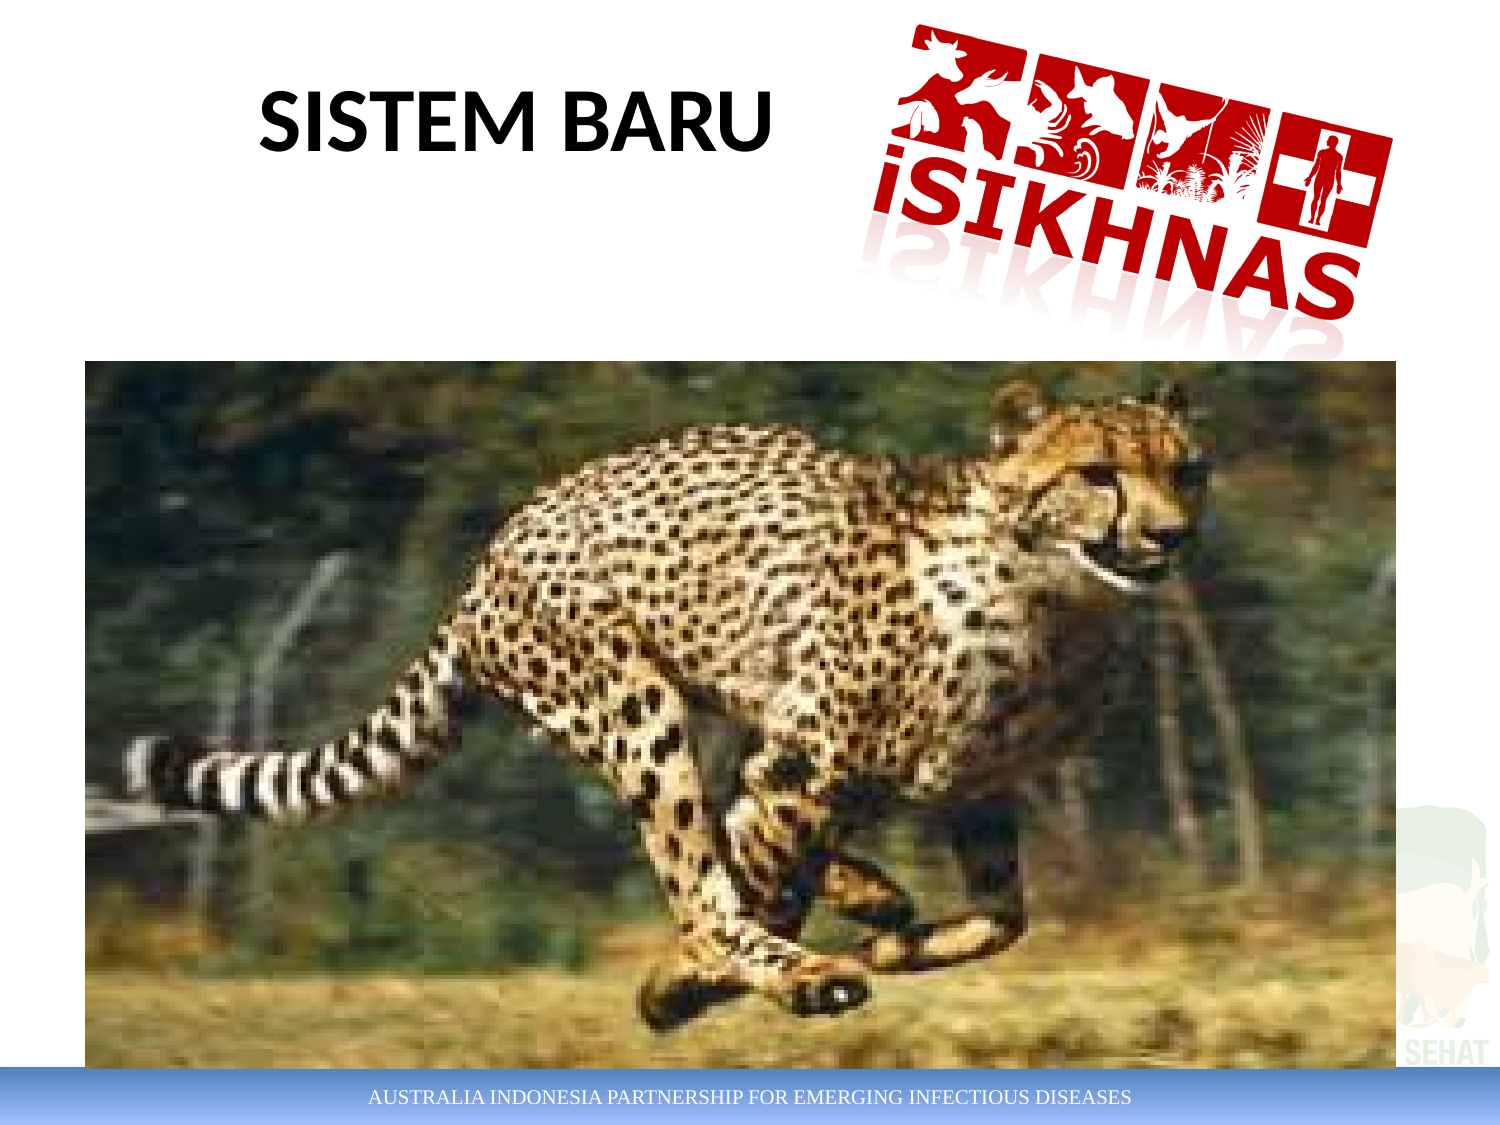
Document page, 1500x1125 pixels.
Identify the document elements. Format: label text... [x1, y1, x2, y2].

picture [85, 0, 1423, 1069]
title SISTEM BARU [135, 20, 890, 209]
